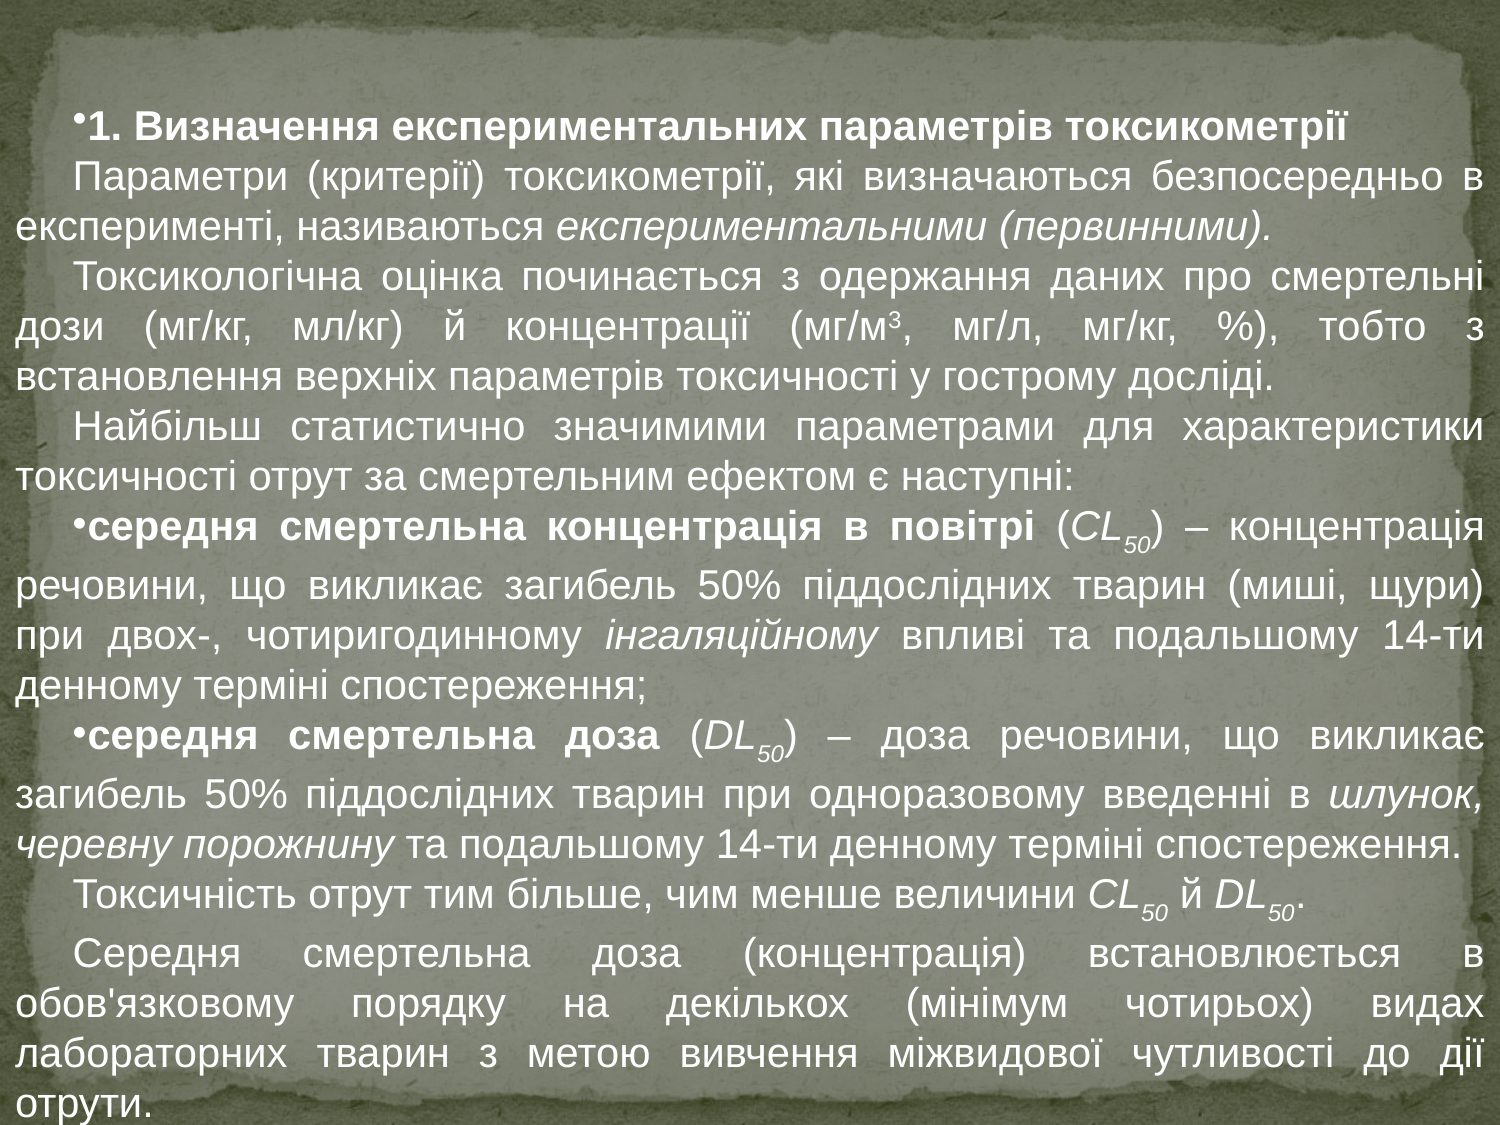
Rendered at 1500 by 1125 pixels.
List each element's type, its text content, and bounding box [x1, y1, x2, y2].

text_box 1. Визначення експериментальних параметрів токсикометрії Параметри (критерії) токсикометрії, які визначаються безпосередньо в експерименті, називаються експериментальними (первинними). Токсикологічна оцінка починається з одержання даних про смертельні дози (мг/кг, мл/кг) й концентрації (мг/м3, мг/л, мг/кг, %), тобто з встановлення верхніх параметрів токсичності у гострому досліді. Найбільш статистично значимими параметрами для характеристики токсичності отрут за смертельним ефектом є наступні: середня смертельна концентрація в повітрі (CL50) – концентрація речовини, що викликає загибель 50% піддослідних тварин (миші, щури) при двох-, чотиригодинному інгаляційному впливі та подальшому 14-ти денному терміні спостереження; середня смертельна доза (DL50) – доза речовини, що викликає загибель 50% піддослідних тварин при одноразовому введенні в шлунок, черевну порожнину та подальшому 14-ти денному терміні спостереження. Токсичність отрут тим більше, чим менше величини CL50 й DL50. Середня смертельна доза (концентрація) встановлюється в обов'язковому порядку на декількох (мінімум чотирьох) видах лабораторних тварин з метою вивчення міжвидової чутливості до дії отрути. [0, 91, 1500, 1125]
